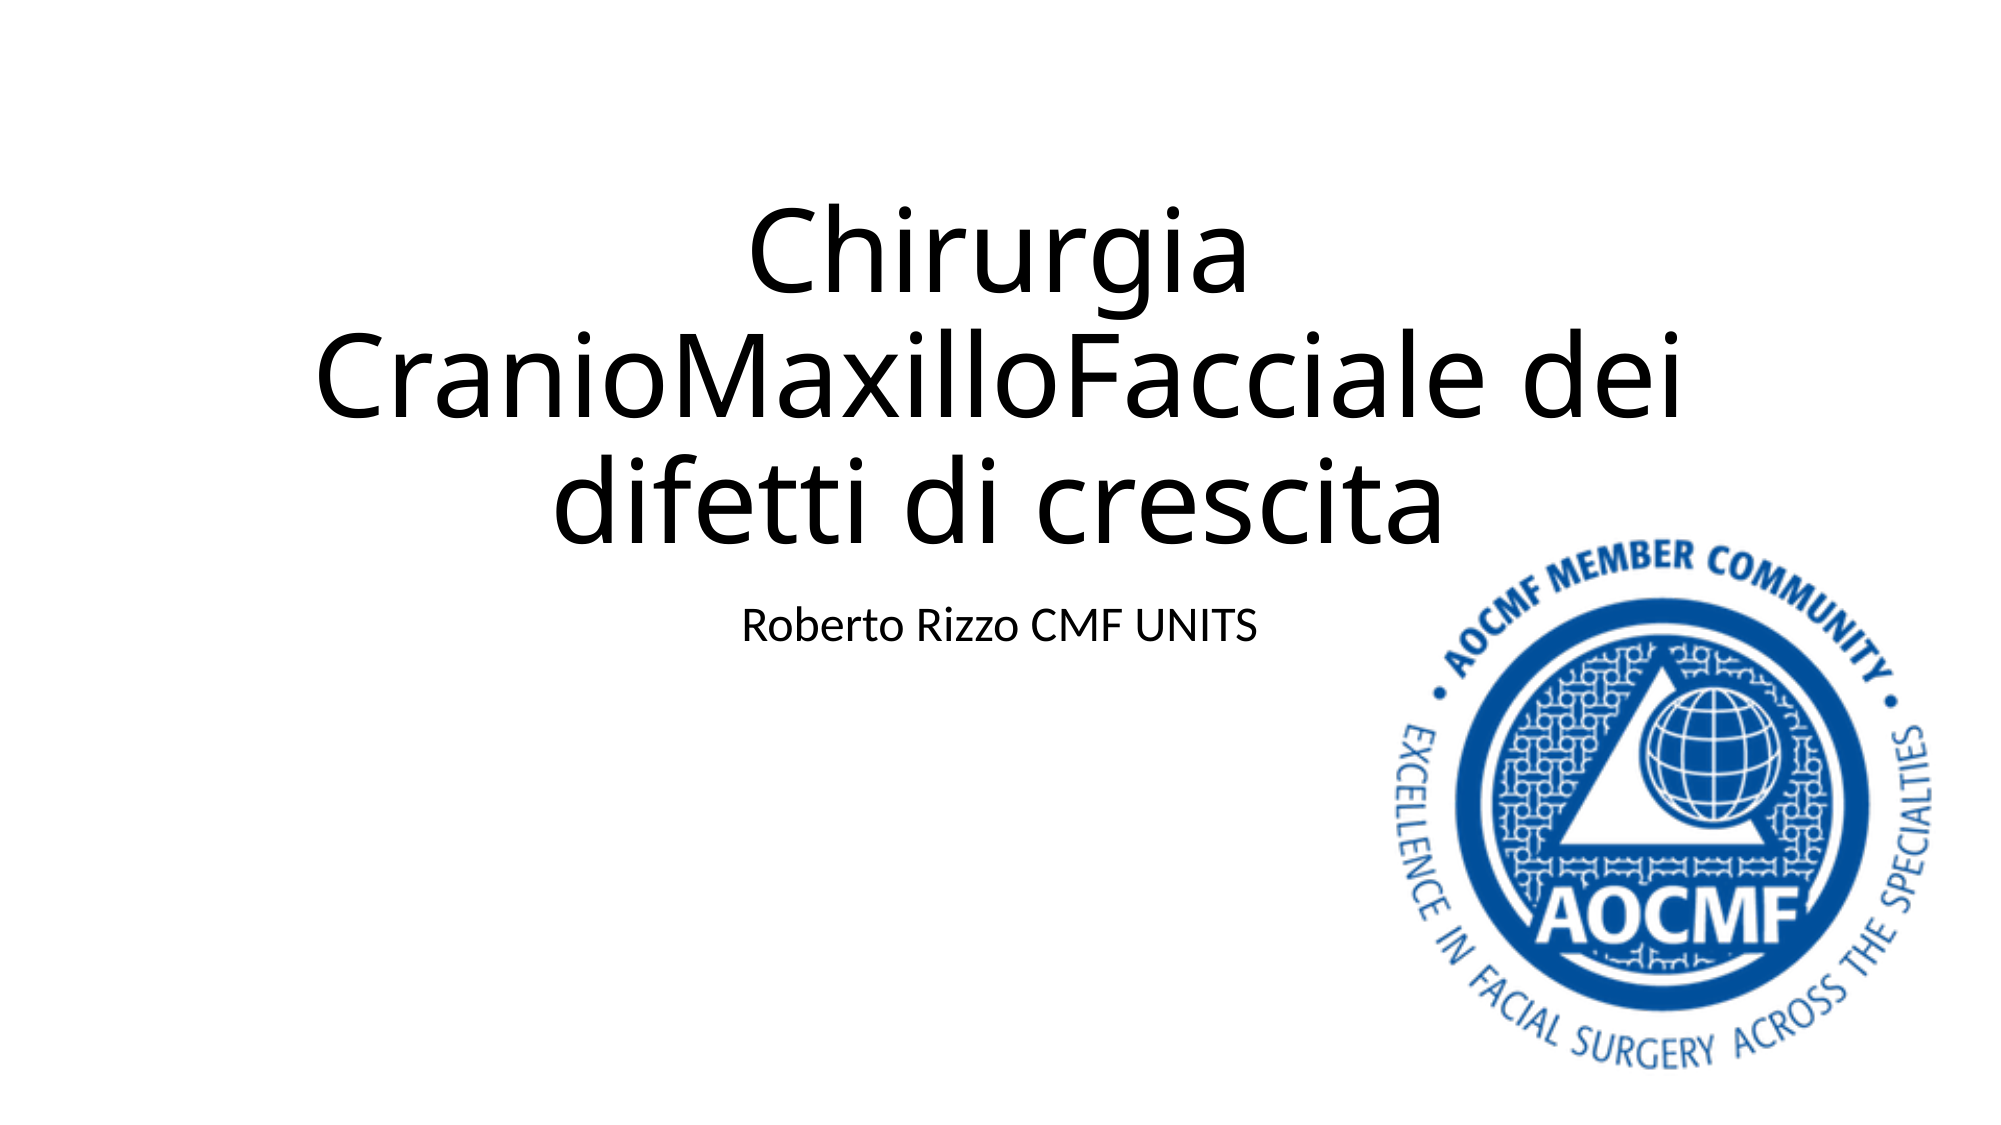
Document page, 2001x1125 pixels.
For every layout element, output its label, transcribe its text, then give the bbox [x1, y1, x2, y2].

title Chirurgia CranioMaxilloFacciale dei difetti di crescita [249, 184, 1750, 576]
picture [1393, 534, 1936, 1076]
subtitle Roberto Rizzo CMF UNITS [249, 590, 1393, 863]
